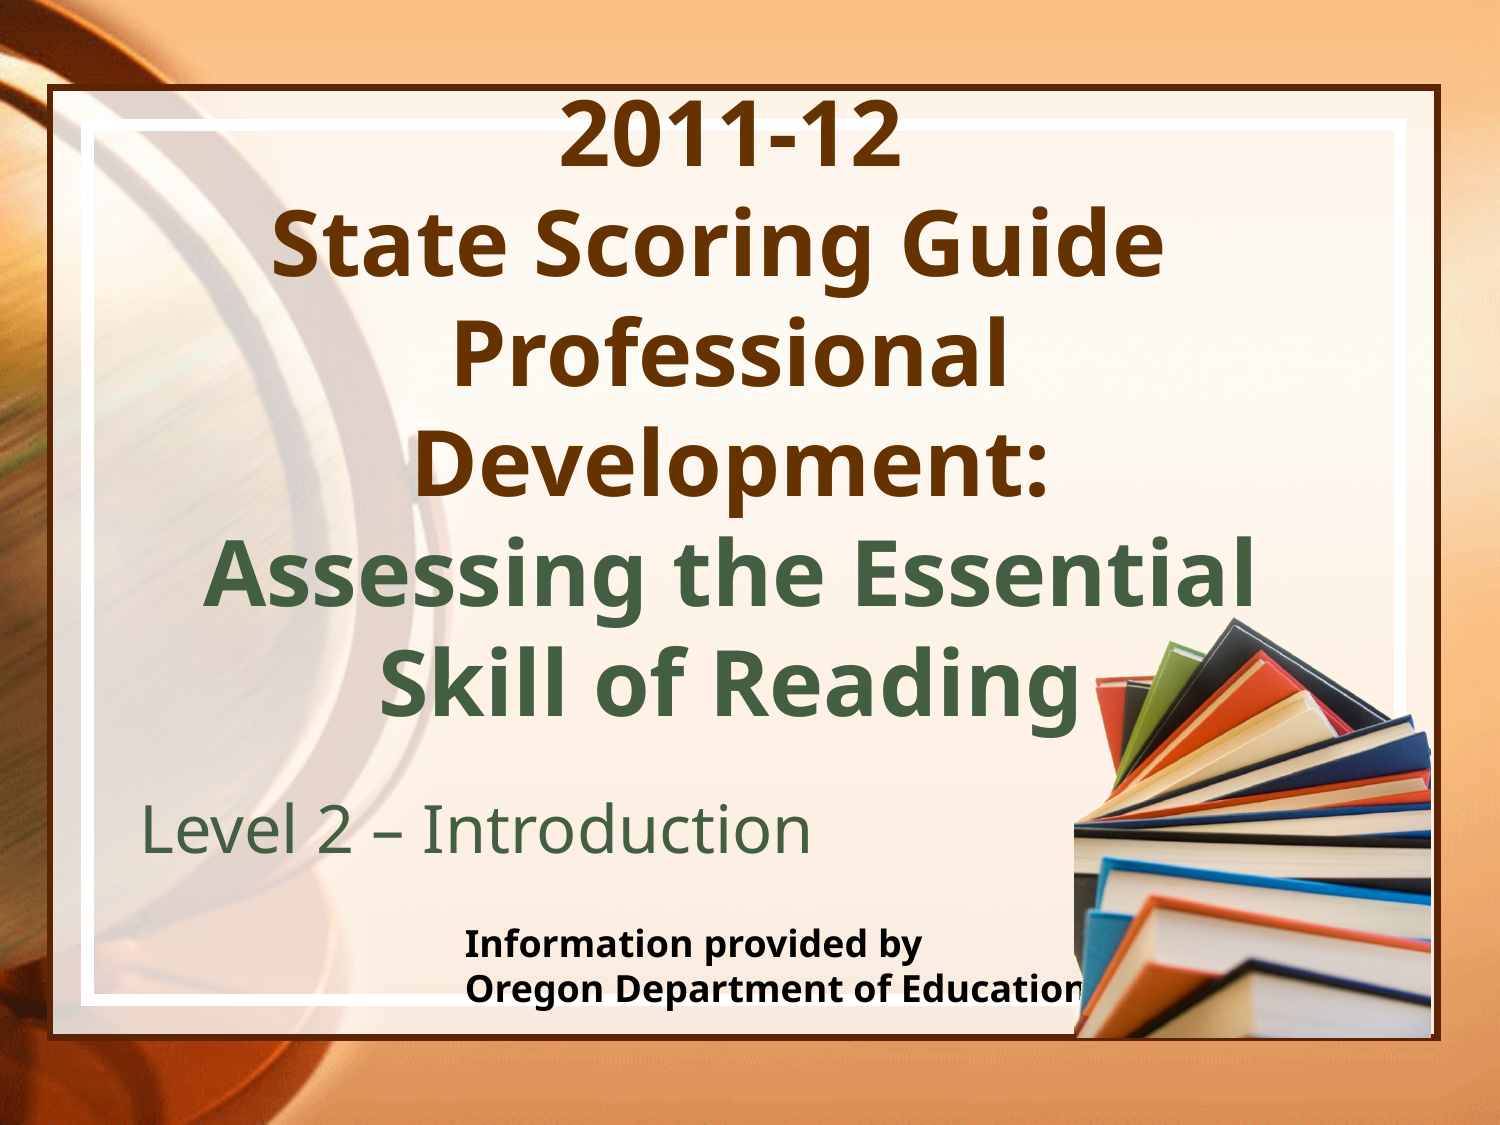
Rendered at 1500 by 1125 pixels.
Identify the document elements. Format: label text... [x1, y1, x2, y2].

subtitle Level 2 – Introduction [123, 778, 1025, 866]
text_box Information provided by Oregon Department of Education [449, 912, 1069, 1018]
title 2011-12 State Scoring Guide Professional Development: Assessing the Essential Skill of Reading [112, 149, 1350, 963]
picture [0, 0, 1500, 1125]
